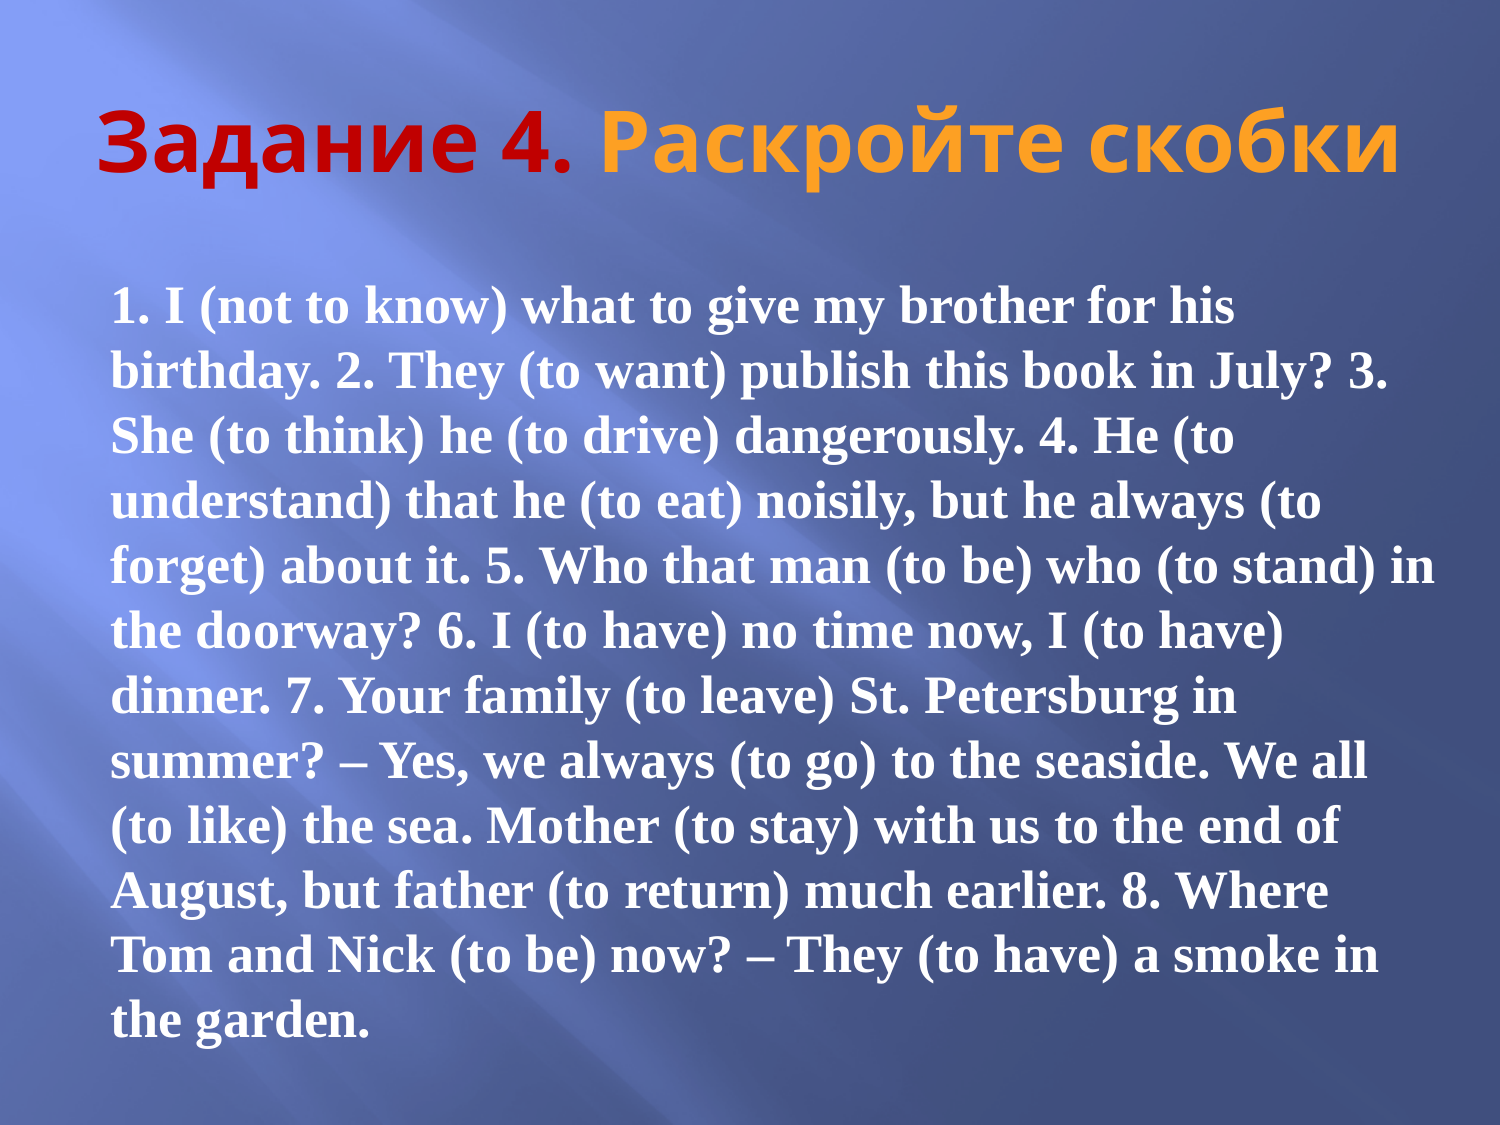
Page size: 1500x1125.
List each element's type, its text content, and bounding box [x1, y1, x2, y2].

title Задание 4. Раскройте скобки [75, 45, 1425, 233]
list 1. I (not to know) what to give my brother for his birthday. 2. They (to want) publish this book in July? 3. She (to think) he (to drive) dangerously. 4. He (to understand) that he (to eat) noisily, but he always (to forget) about it. 5. Who that man (to be) who (to stand) in the doorway? 6. I (to have) no time now, I (to have) dinner. 7. Your family (to leave) St. Petersburg in summer? – Yes, we always (to go) to the seaside. We all (to like) the sea. Mother (to stay) with us to the end of August, but father (to return) much earlier. 8. Where Tom and Nick (to be) now? – They (to have) a smoke in the garden. [75, 262, 1459, 1059]
